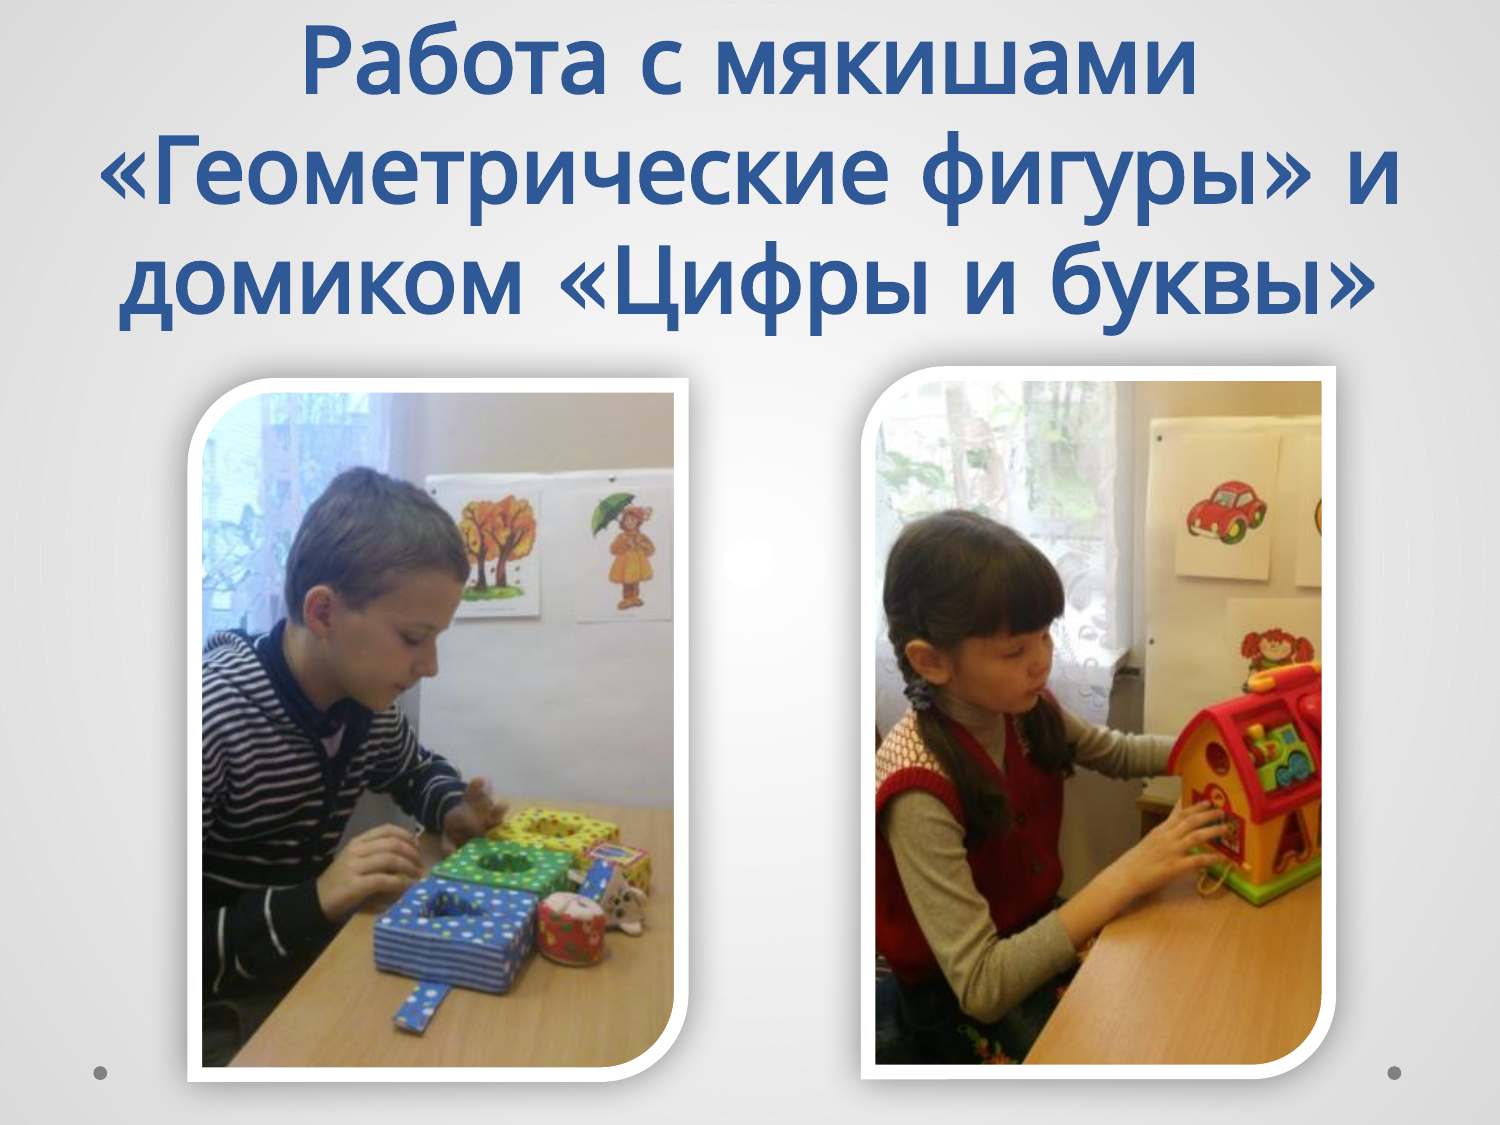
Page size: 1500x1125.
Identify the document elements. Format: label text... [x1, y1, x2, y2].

title Работа с мякишами «Геометрические фигуры» и домиком «Цифры и буквы» [75, 75, 1425, 339]
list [194, 385, 682, 1075]
picture [867, 373, 1330, 1073]
